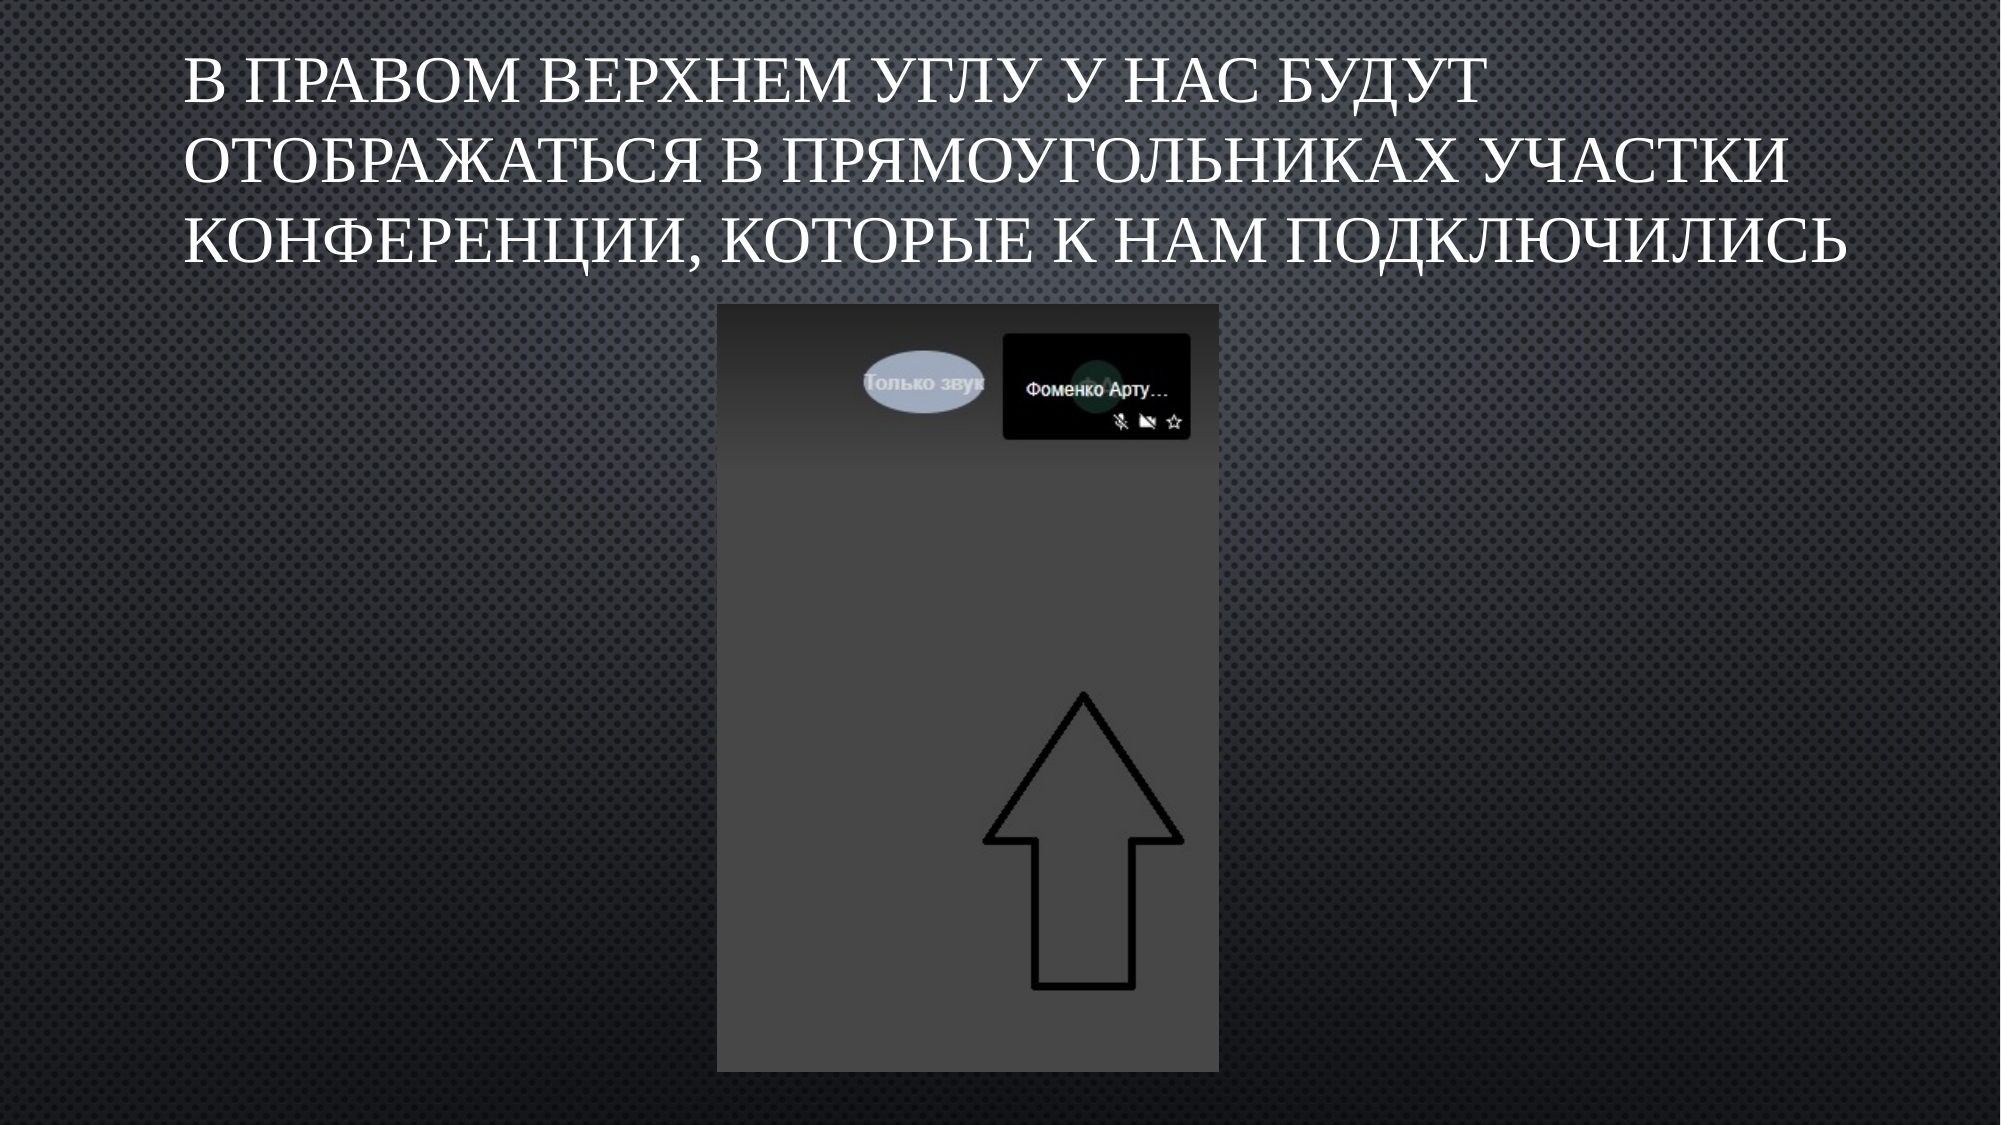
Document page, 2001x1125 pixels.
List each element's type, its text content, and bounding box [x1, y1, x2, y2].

picture [717, 304, 1220, 1072]
title В правом верхнем углу у нас будут отображаться в прямоугольниках участки конференции, которые к нам подключились [168, 20, 2000, 292]
